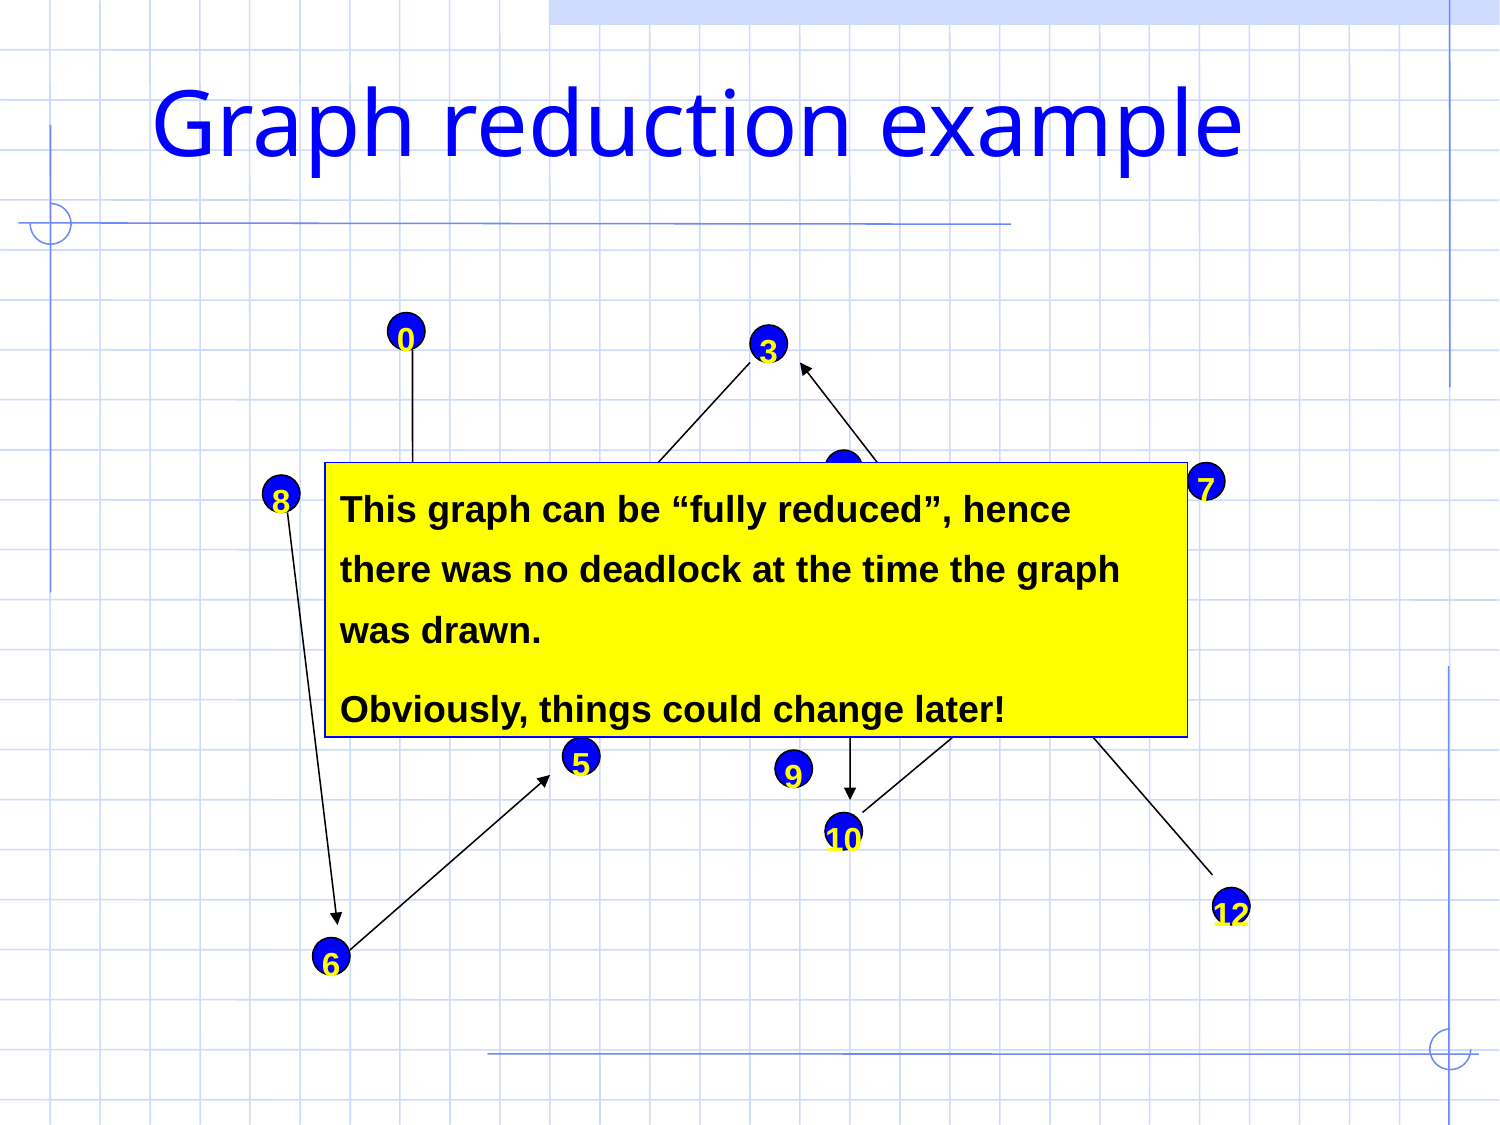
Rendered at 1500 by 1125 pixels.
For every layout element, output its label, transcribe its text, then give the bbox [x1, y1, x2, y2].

text_box 4 [826, 450, 862, 462]
text_box This graph can be “fully reduced”, hence there was no deadlock at the time the graph was drawn. Obviously, things could change later! [324, 462, 1188, 738]
text_box 0 [387, 312, 426, 351]
text_box 3 [750, 324, 788, 363]
text_box [799, 362, 878, 462]
text_box 5 [562, 738, 601, 775]
text_box 10 [825, 812, 863, 850]
text_box [349, 774, 550, 951]
text_box 12 [1212, 887, 1251, 925]
text_box [287, 512, 343, 925]
text_box [843, 738, 857, 800]
text_box 6 [312, 937, 351, 976]
text_box 8 [262, 474, 301, 513]
text_box 7 [1188, 462, 1225, 501]
title Graph reduction example [149, 0, 1425, 236]
text_box 9 [774, 750, 813, 788]
